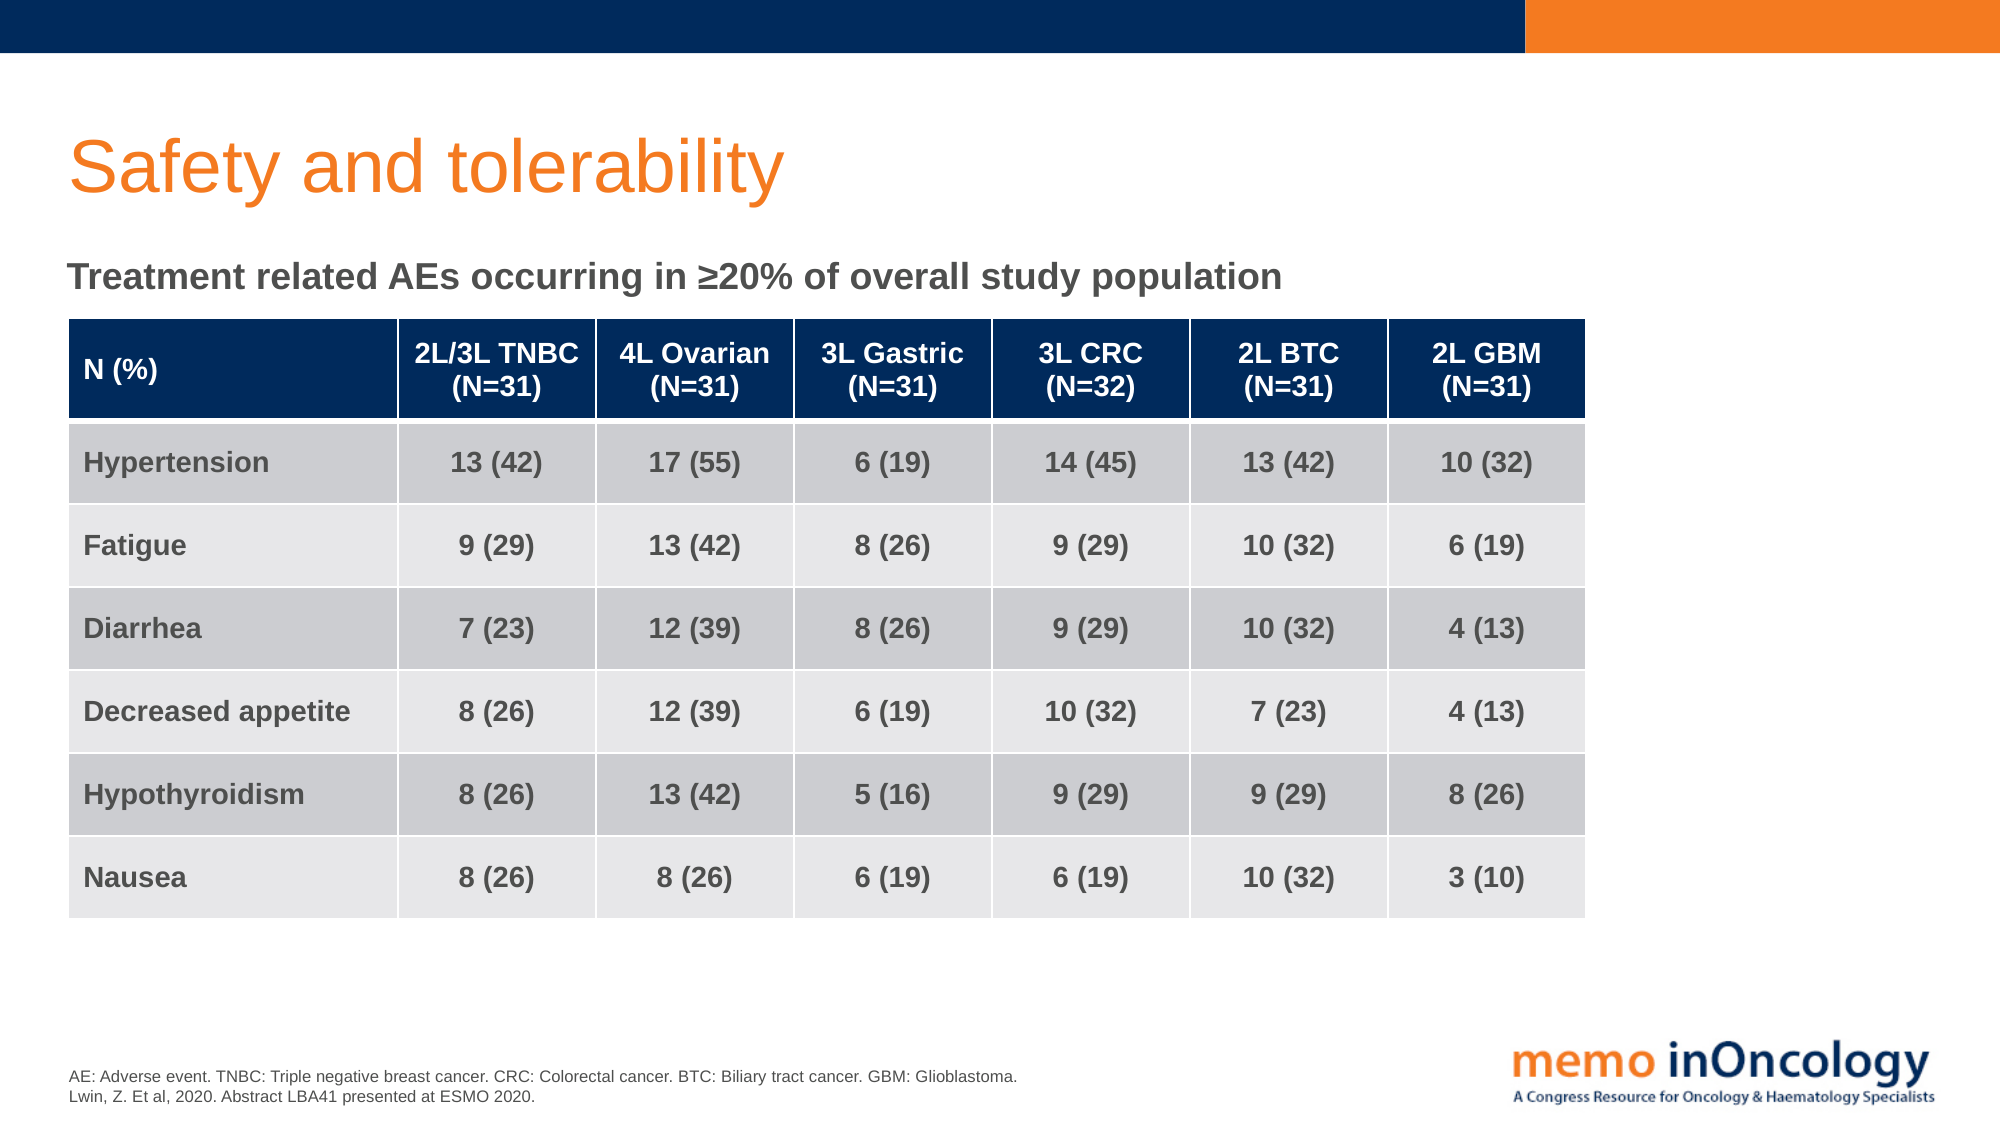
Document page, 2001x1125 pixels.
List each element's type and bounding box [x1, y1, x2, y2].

table_header [795, 319, 991, 418]
table_cell [69, 588, 397, 669]
table_cell [795, 505, 991, 586]
table_cell [399, 588, 595, 669]
table_cell [597, 424, 793, 503]
title [68, 59, 1933, 278]
table_header [399, 319, 595, 418]
table_cell [1389, 588, 1585, 669]
footer [68, 1045, 1474, 1106]
table_cell [399, 424, 595, 503]
table_cell [1191, 754, 1387, 835]
table_cell [1389, 671, 1585, 752]
picture [1500, 1028, 1945, 1114]
table_cell [399, 505, 595, 586]
table_cell [399, 671, 595, 752]
table_cell [69, 424, 397, 503]
table_cell [795, 588, 991, 669]
table_cell [993, 505, 1189, 586]
table_cell [795, 754, 991, 835]
table_cell [1389, 837, 1585, 918]
table_cell [1191, 424, 1387, 503]
table_cell [795, 424, 991, 503]
table_cell [993, 424, 1189, 503]
text_box [66, 251, 1398, 297]
table_cell [399, 837, 595, 918]
table_cell [795, 671, 991, 752]
table_cell [1191, 505, 1387, 586]
table_cell [993, 588, 1189, 669]
table_cell [993, 671, 1189, 752]
table_cell [597, 754, 793, 835]
table_cell [1191, 837, 1387, 918]
table_header [69, 319, 397, 418]
table_cell [597, 505, 793, 586]
table_header [597, 319, 793, 418]
table_cell [795, 837, 991, 918]
table_cell [597, 588, 793, 669]
table_cell [69, 754, 397, 835]
table_cell [69, 837, 397, 918]
table_header [993, 319, 1189, 418]
table_cell [1389, 754, 1585, 835]
table_cell [1191, 588, 1387, 669]
table_header [1191, 319, 1387, 418]
table_cell [69, 505, 397, 586]
table_header [1389, 319, 1585, 418]
table_cell [1389, 424, 1585, 503]
table_cell [69, 671, 397, 752]
table_cell [993, 754, 1189, 835]
table_cell [399, 754, 595, 835]
table_cell [1389, 505, 1585, 586]
table_cell [597, 671, 793, 752]
table_cell [1191, 671, 1387, 752]
table_cell [993, 837, 1189, 918]
table_cell [597, 837, 793, 918]
